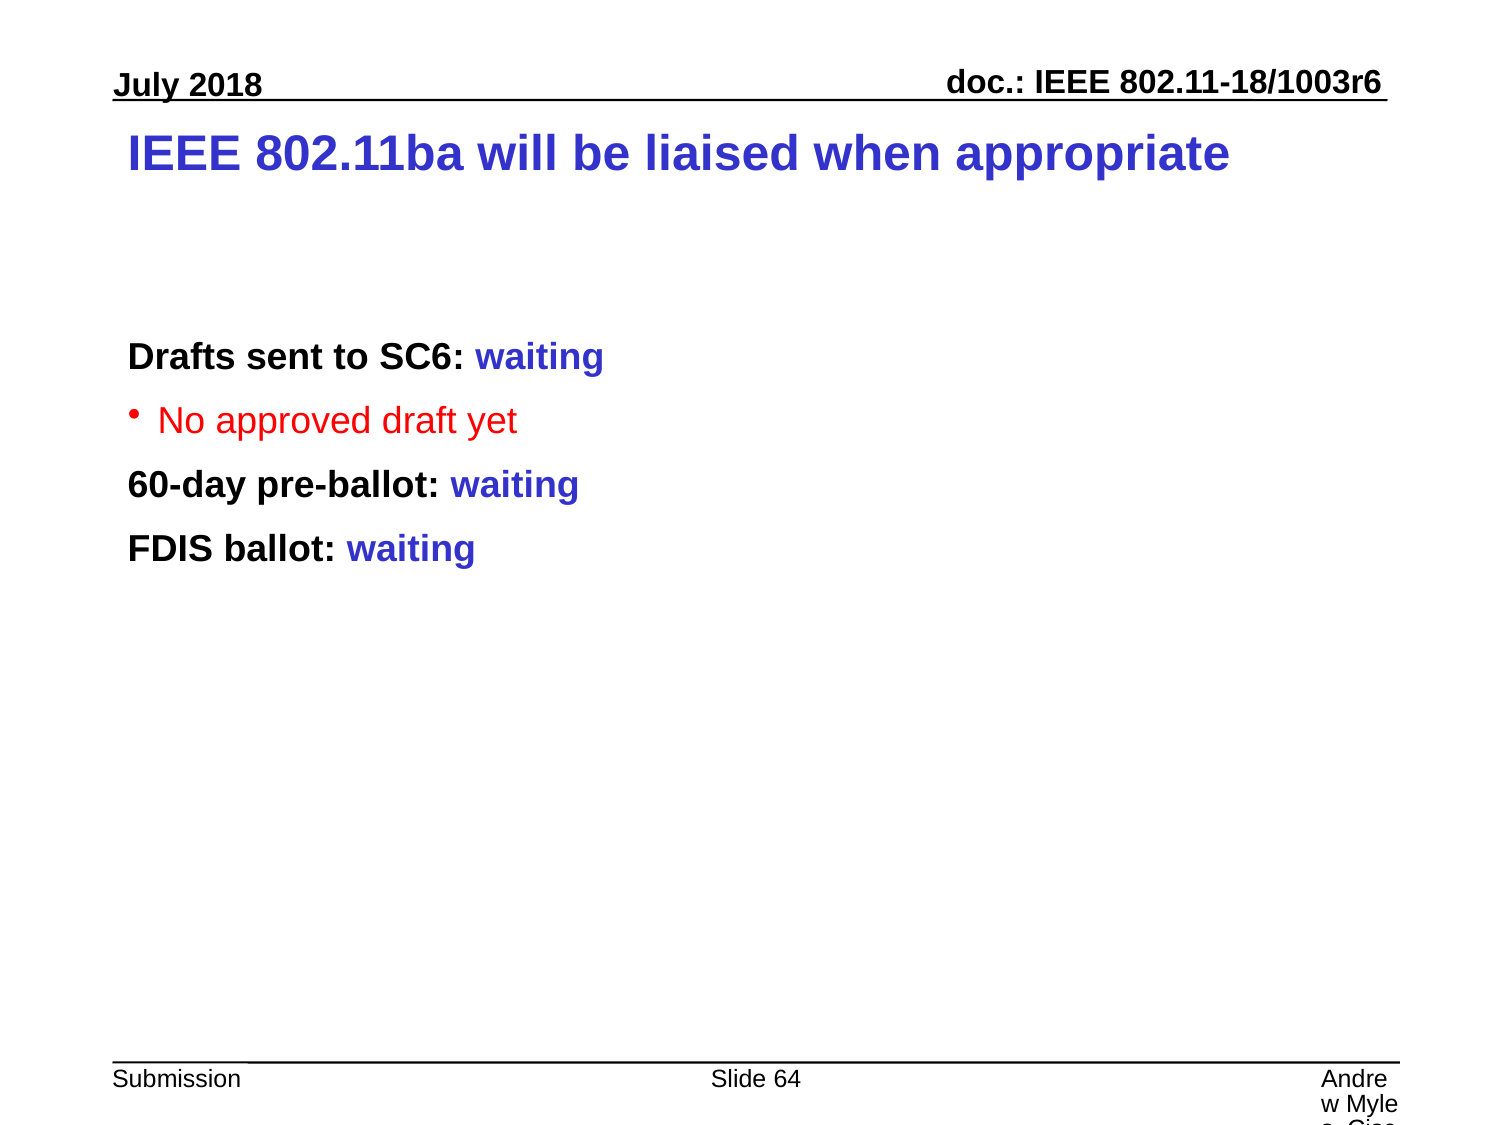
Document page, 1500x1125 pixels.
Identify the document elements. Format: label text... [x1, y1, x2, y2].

title IEEE 802.11ba will be liaised when appropriate [112, 112, 1388, 288]
slide_number Slide 64 [709, 1061, 803, 1093]
footer Andrew Myles, Cisco [1320, 1061, 1402, 1093]
list Drafts sent to SC6: waiting No approved draft yet 60-day pre-ballot: waiting FDIS ballot: waiting [112, 324, 1388, 1000]
